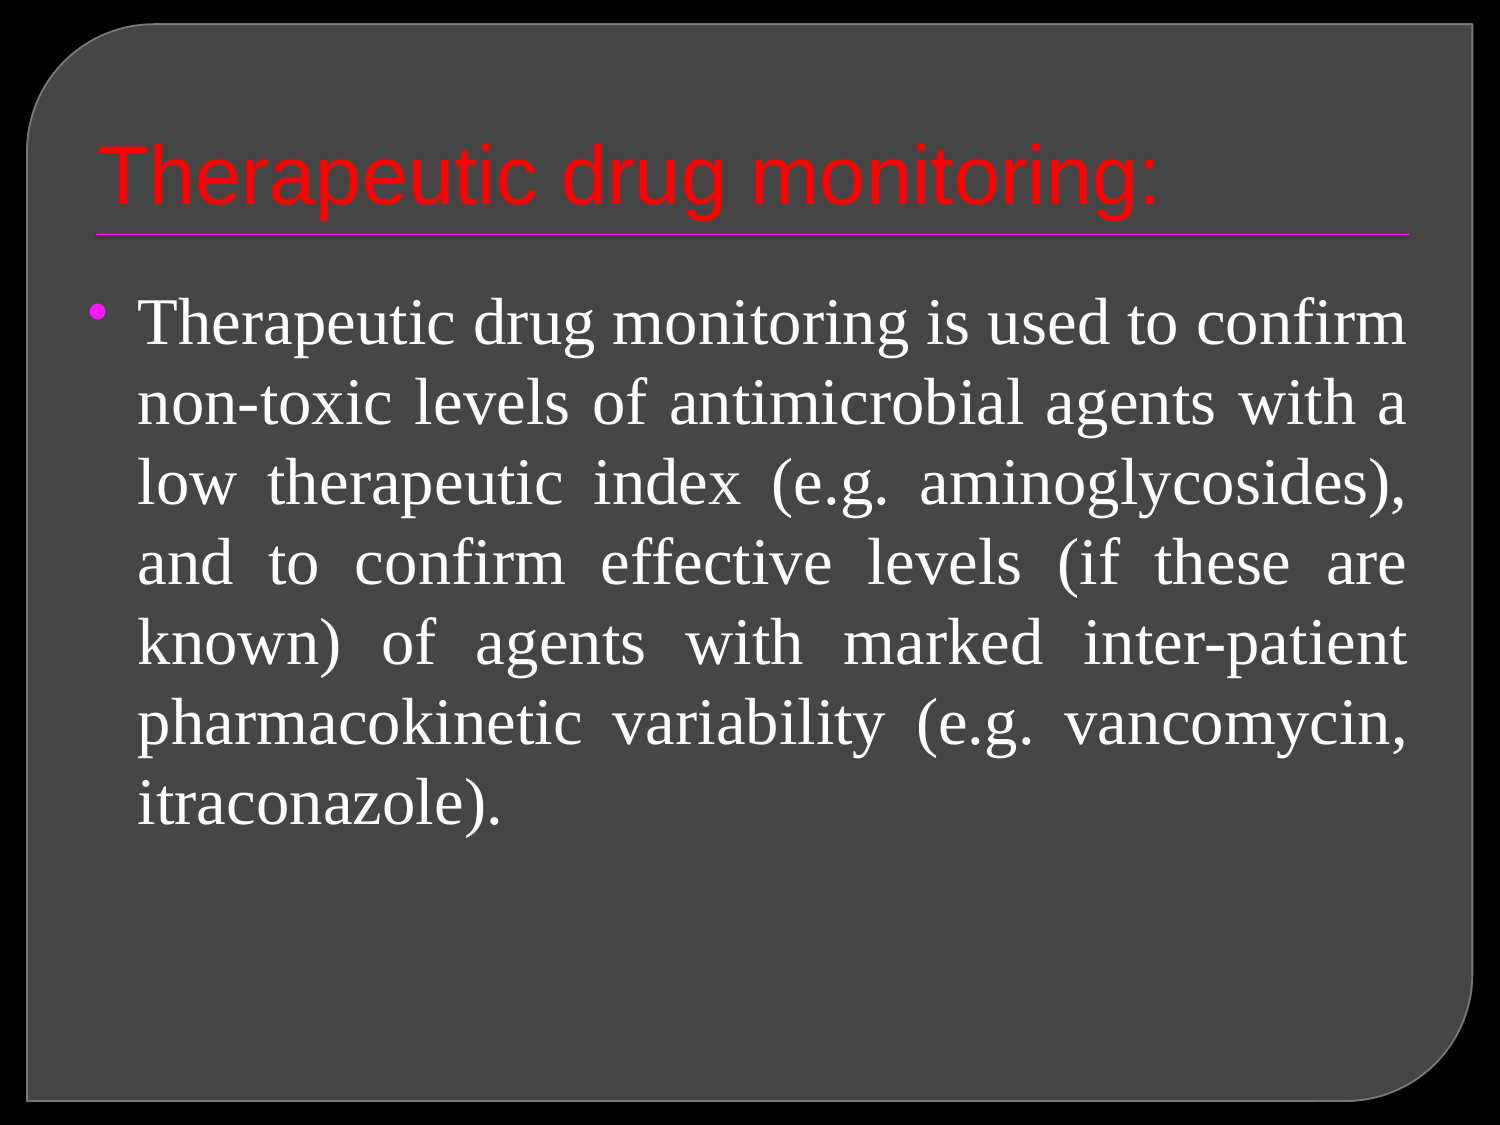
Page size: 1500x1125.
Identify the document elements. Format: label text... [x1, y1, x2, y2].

list Therapeutic drug monitoring is used to confirm non-toxic levels of antimicrobial agents with a low therapeutic index (e.g. aminoglycosides), and to confirm effective levels (if these are known) of agents with marked inter-patient pharmacokinetic variability (e.g. vancomycin, itraconazole). [75, 270, 1425, 1013]
title Therapeutic drug monitoring: [75, 41, 1425, 230]
